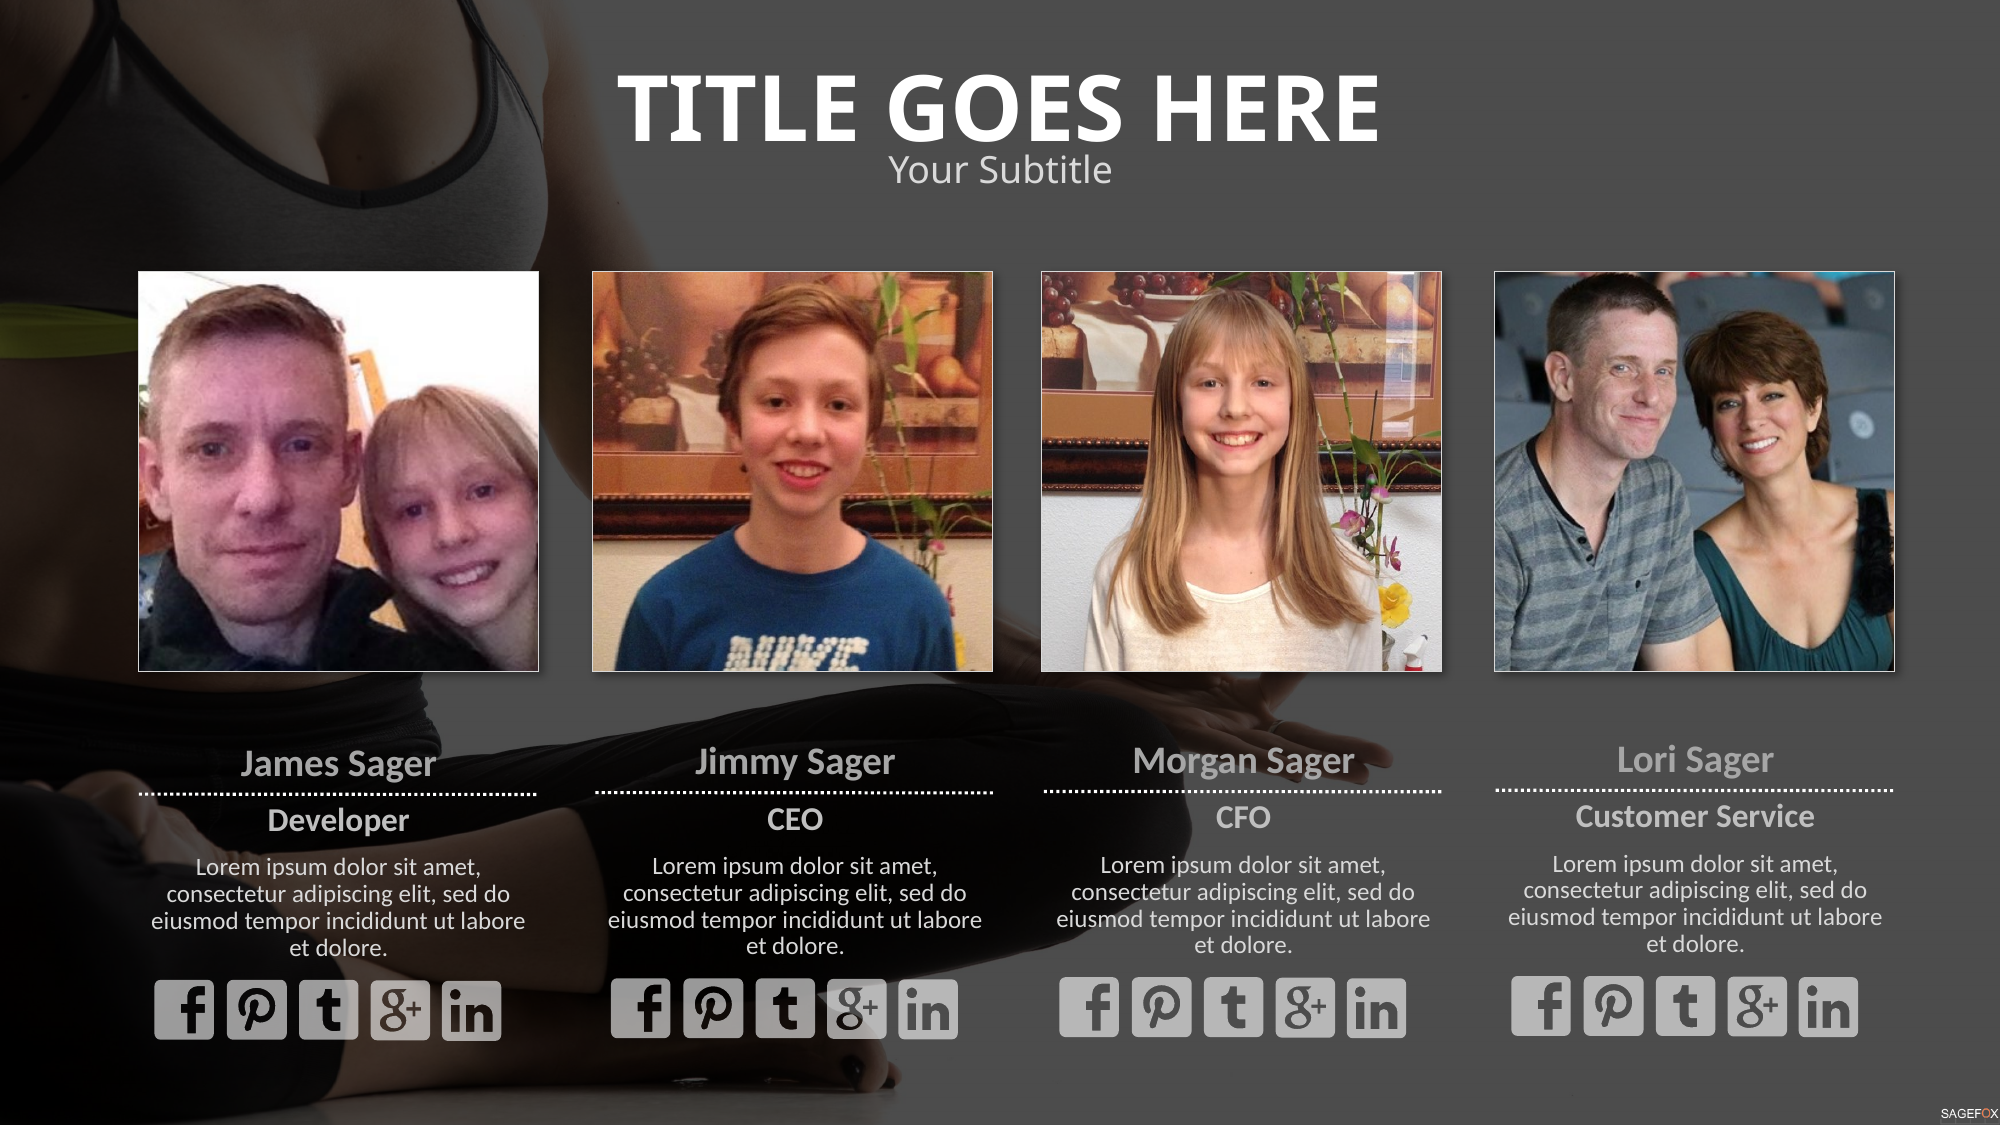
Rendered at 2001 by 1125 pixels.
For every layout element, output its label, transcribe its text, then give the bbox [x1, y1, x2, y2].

text_box [138, 270, 540, 672]
text_box Lorem ipsum dolor sit amet, consectetur adipiscing elit, sed do eiusmod tempor incididunt ut labore et dolore. [1495, 850, 1896, 964]
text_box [154, 979, 502, 1041]
text_box [591, 270, 993, 672]
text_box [1059, 977, 1407, 1039]
text_box James Sager [163, 742, 514, 785]
text_box [1494, 271, 1896, 673]
text_box Morgan Sager [1068, 739, 1419, 782]
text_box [1511, 976, 1859, 1038]
text_box Developer [163, 799, 514, 842]
text_box CEO [620, 798, 971, 841]
text_box Lorem ipsum dolor sit amet, consectetur adipiscing elit, sed do eiusmod tempor incididunt ut labore et dolore. [138, 854, 539, 968]
text_box Jimmy Sager [620, 740, 971, 784]
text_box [610, 978, 958, 1040]
picture [0, 0, 2001, 1125]
text_box CFO [1068, 797, 1419, 840]
text_box Customer Service [1520, 796, 1871, 839]
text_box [548, 42, 1452, 199]
text_box Lorem ipsum dolor sit amet, consectetur adipiscing elit, sed do eiusmod tempor incididunt ut labore et dolore. [595, 852, 996, 966]
text_box [1040, 270, 1442, 672]
text_box Lorem ipsum dolor sit amet, consectetur adipiscing elit, sed do eiusmod tempor incididunt ut labore et dolore. [1043, 851, 1444, 965]
text_box Lori Sager [1520, 738, 1871, 781]
